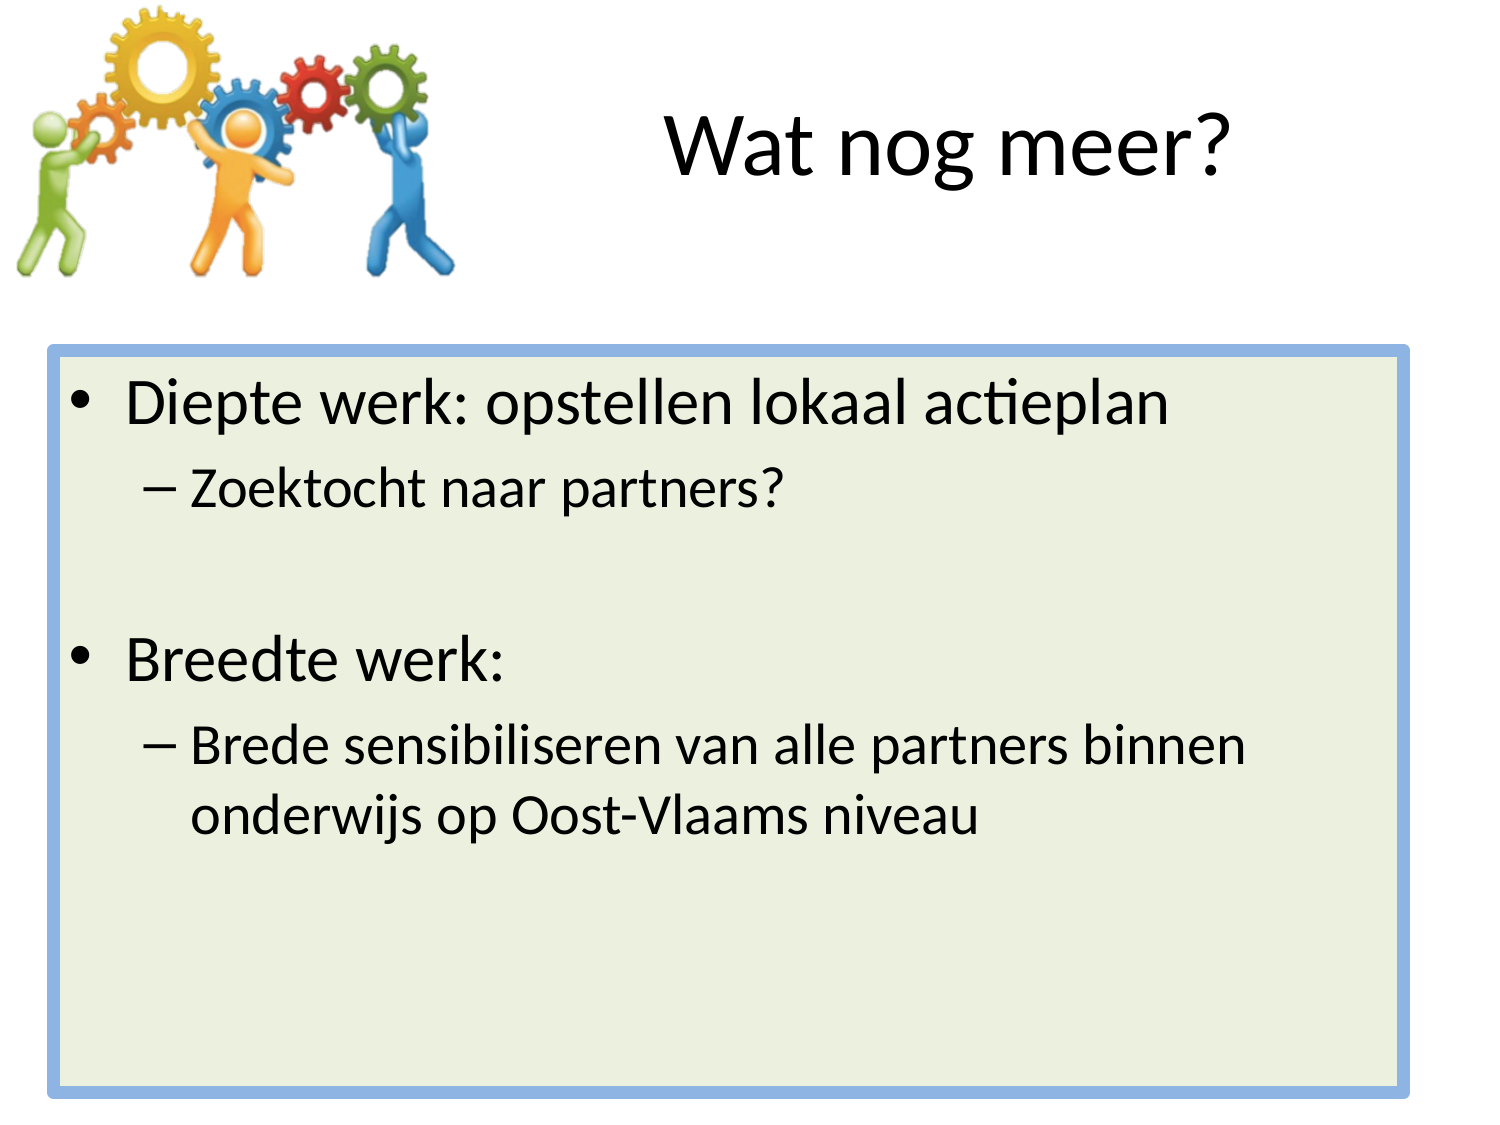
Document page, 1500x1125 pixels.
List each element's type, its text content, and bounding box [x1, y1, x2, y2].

picture [0, 0, 475, 351]
list Diepte werk: opstellen lokaal actieplan Zoektocht naar partners? Breedte werk: Brede sensibiliseren van alle partners binnen onderwijs op Oost-Vlaams niveau [53, 350, 1404, 1093]
title Wat nog meer? [480, 45, 1425, 233]
